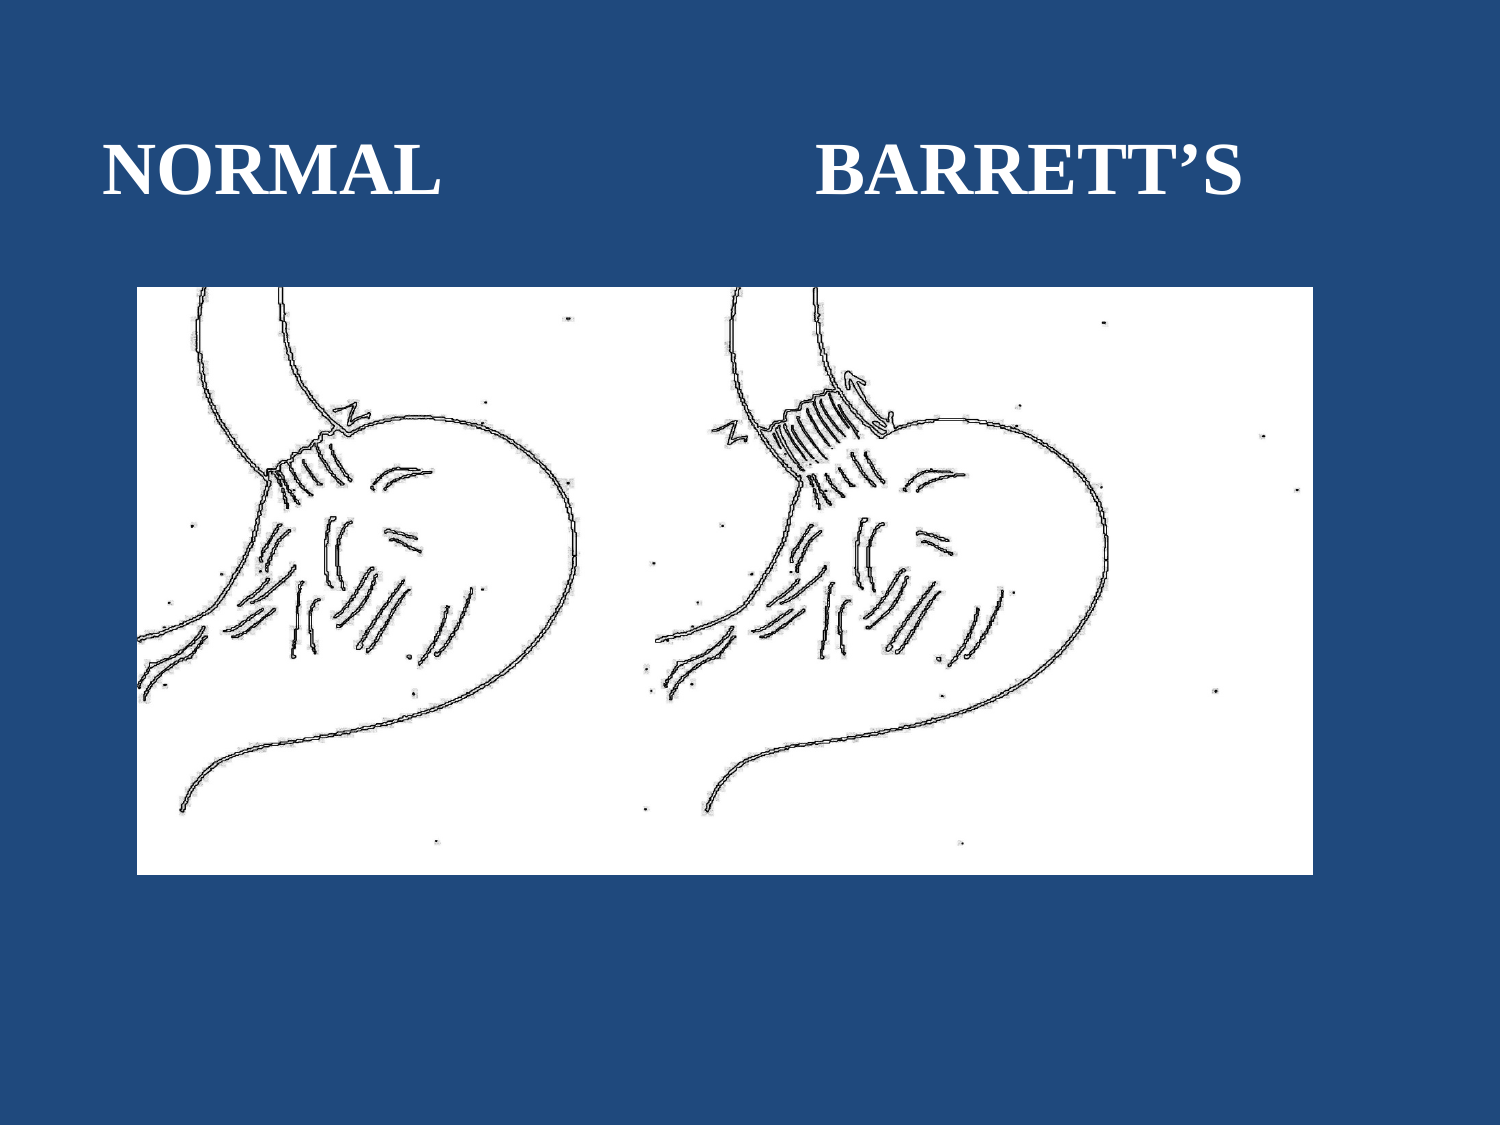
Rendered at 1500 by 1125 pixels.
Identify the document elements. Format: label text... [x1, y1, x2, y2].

picture [137, 287, 1313, 876]
text_box NORMAL BARRETT’S [87, 112, 1388, 218]
